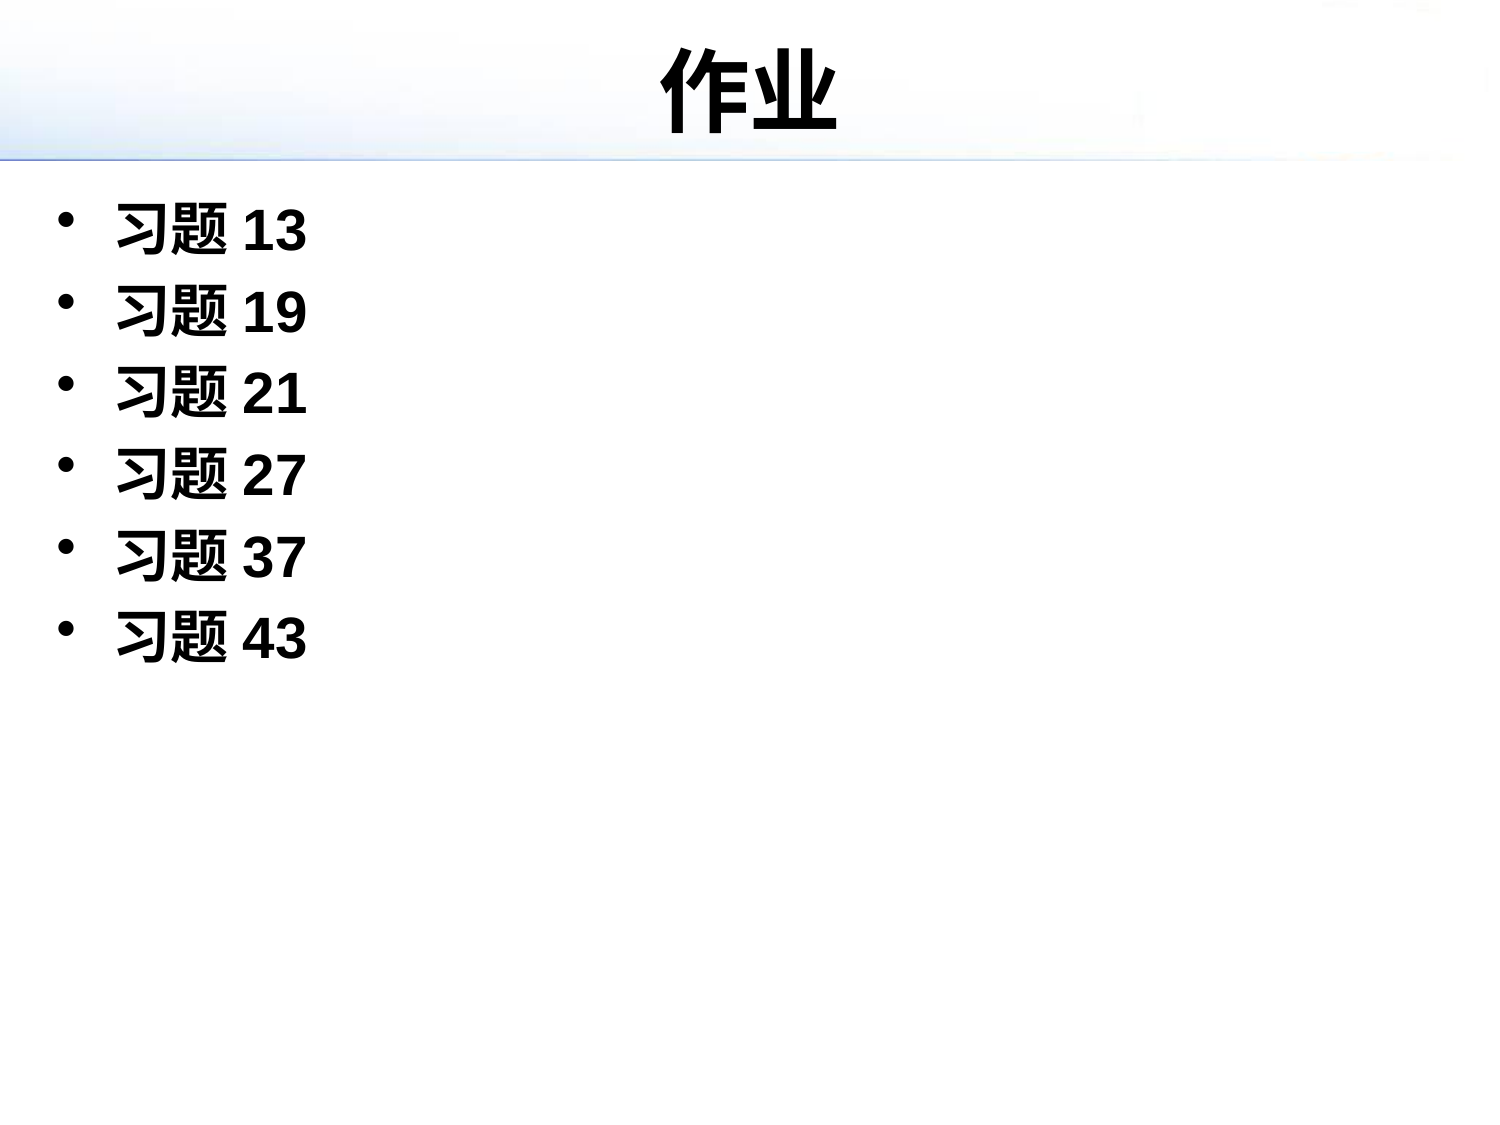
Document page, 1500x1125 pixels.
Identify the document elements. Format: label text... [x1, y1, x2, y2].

title 作业 [29, 31, 1471, 147]
picture [0, 0, 1500, 161]
list 习题13 习题19 习题21 习题27 习题37 习题43 [41, 184, 1459, 1059]
